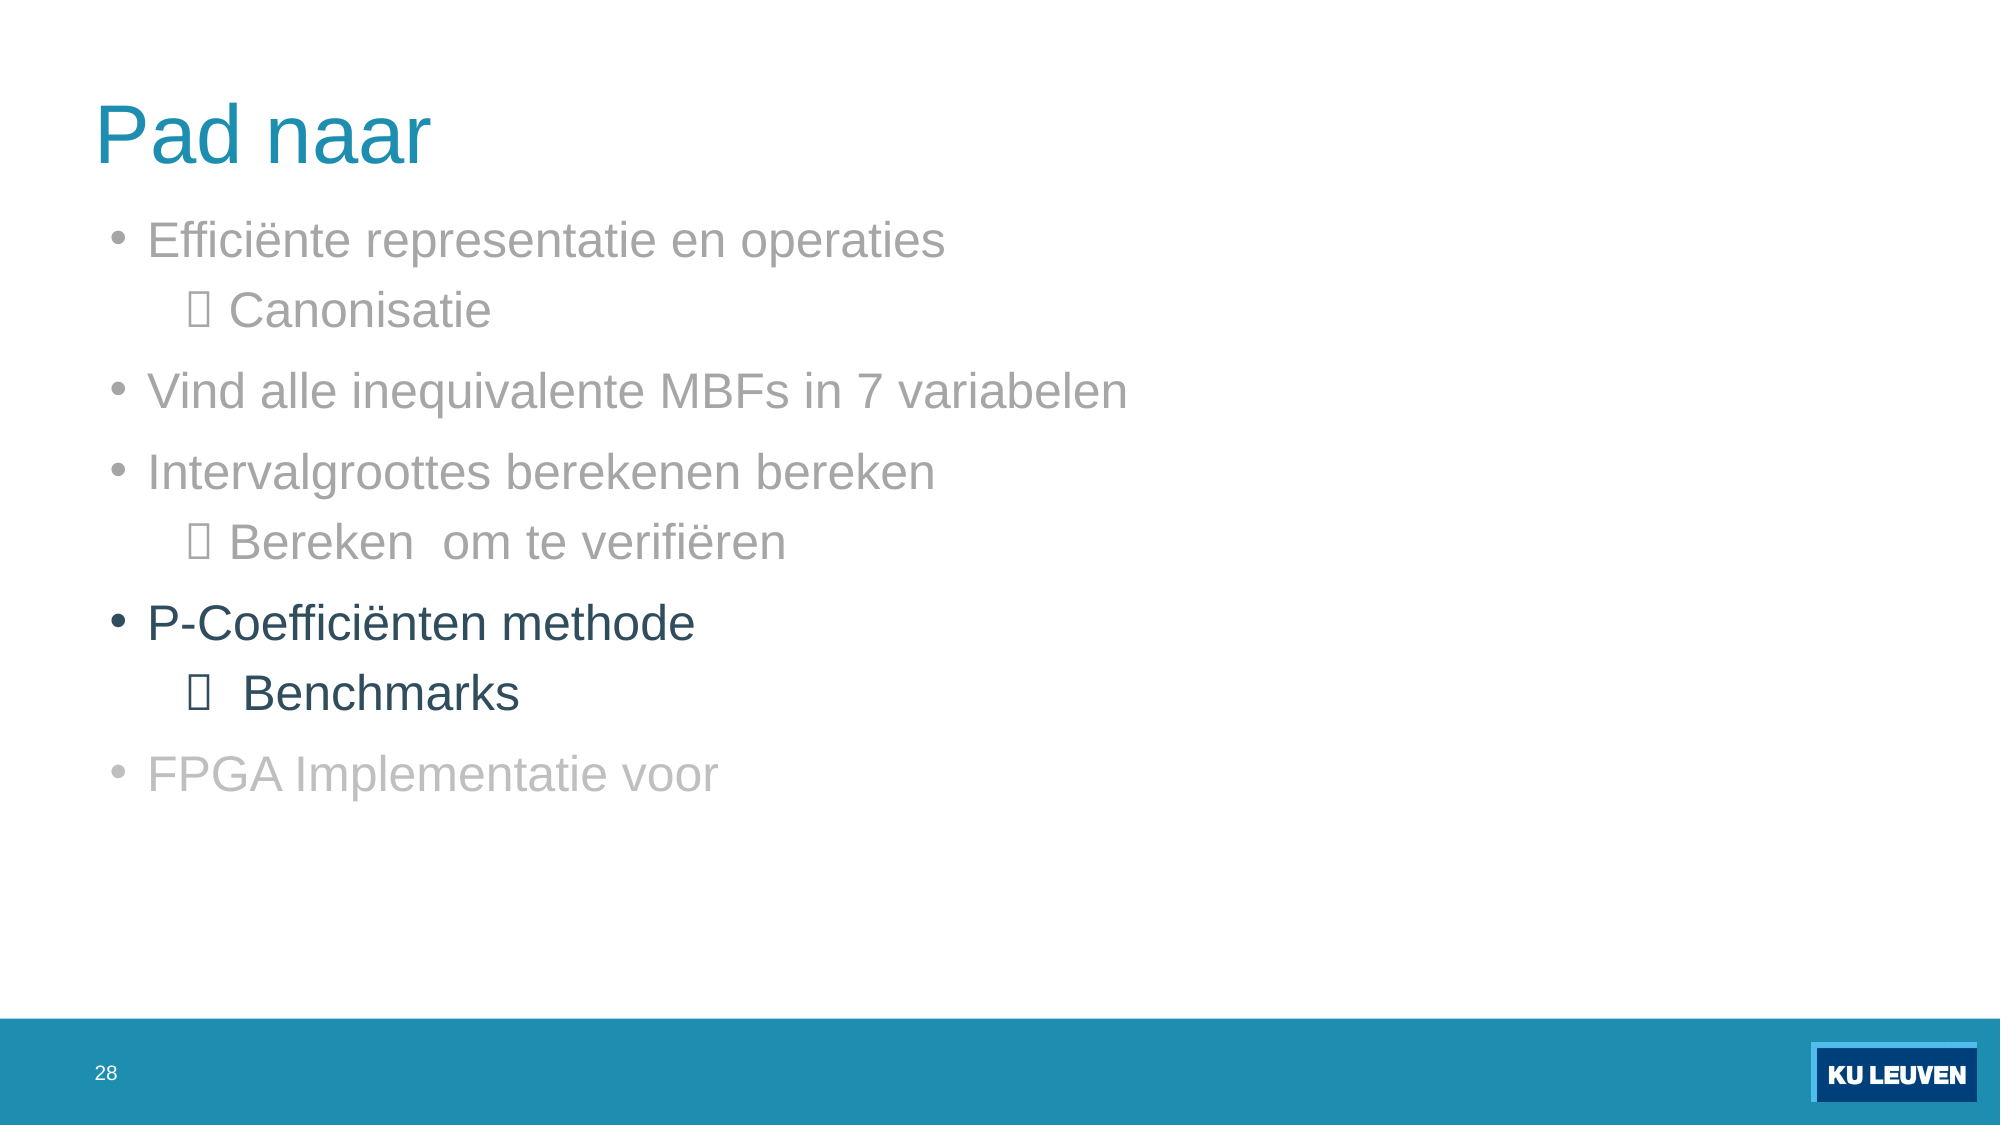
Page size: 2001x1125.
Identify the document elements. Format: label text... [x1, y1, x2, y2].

picture [1811, 1042, 1977, 1102]
slide_number 28 [94, 1018, 201, 1125]
